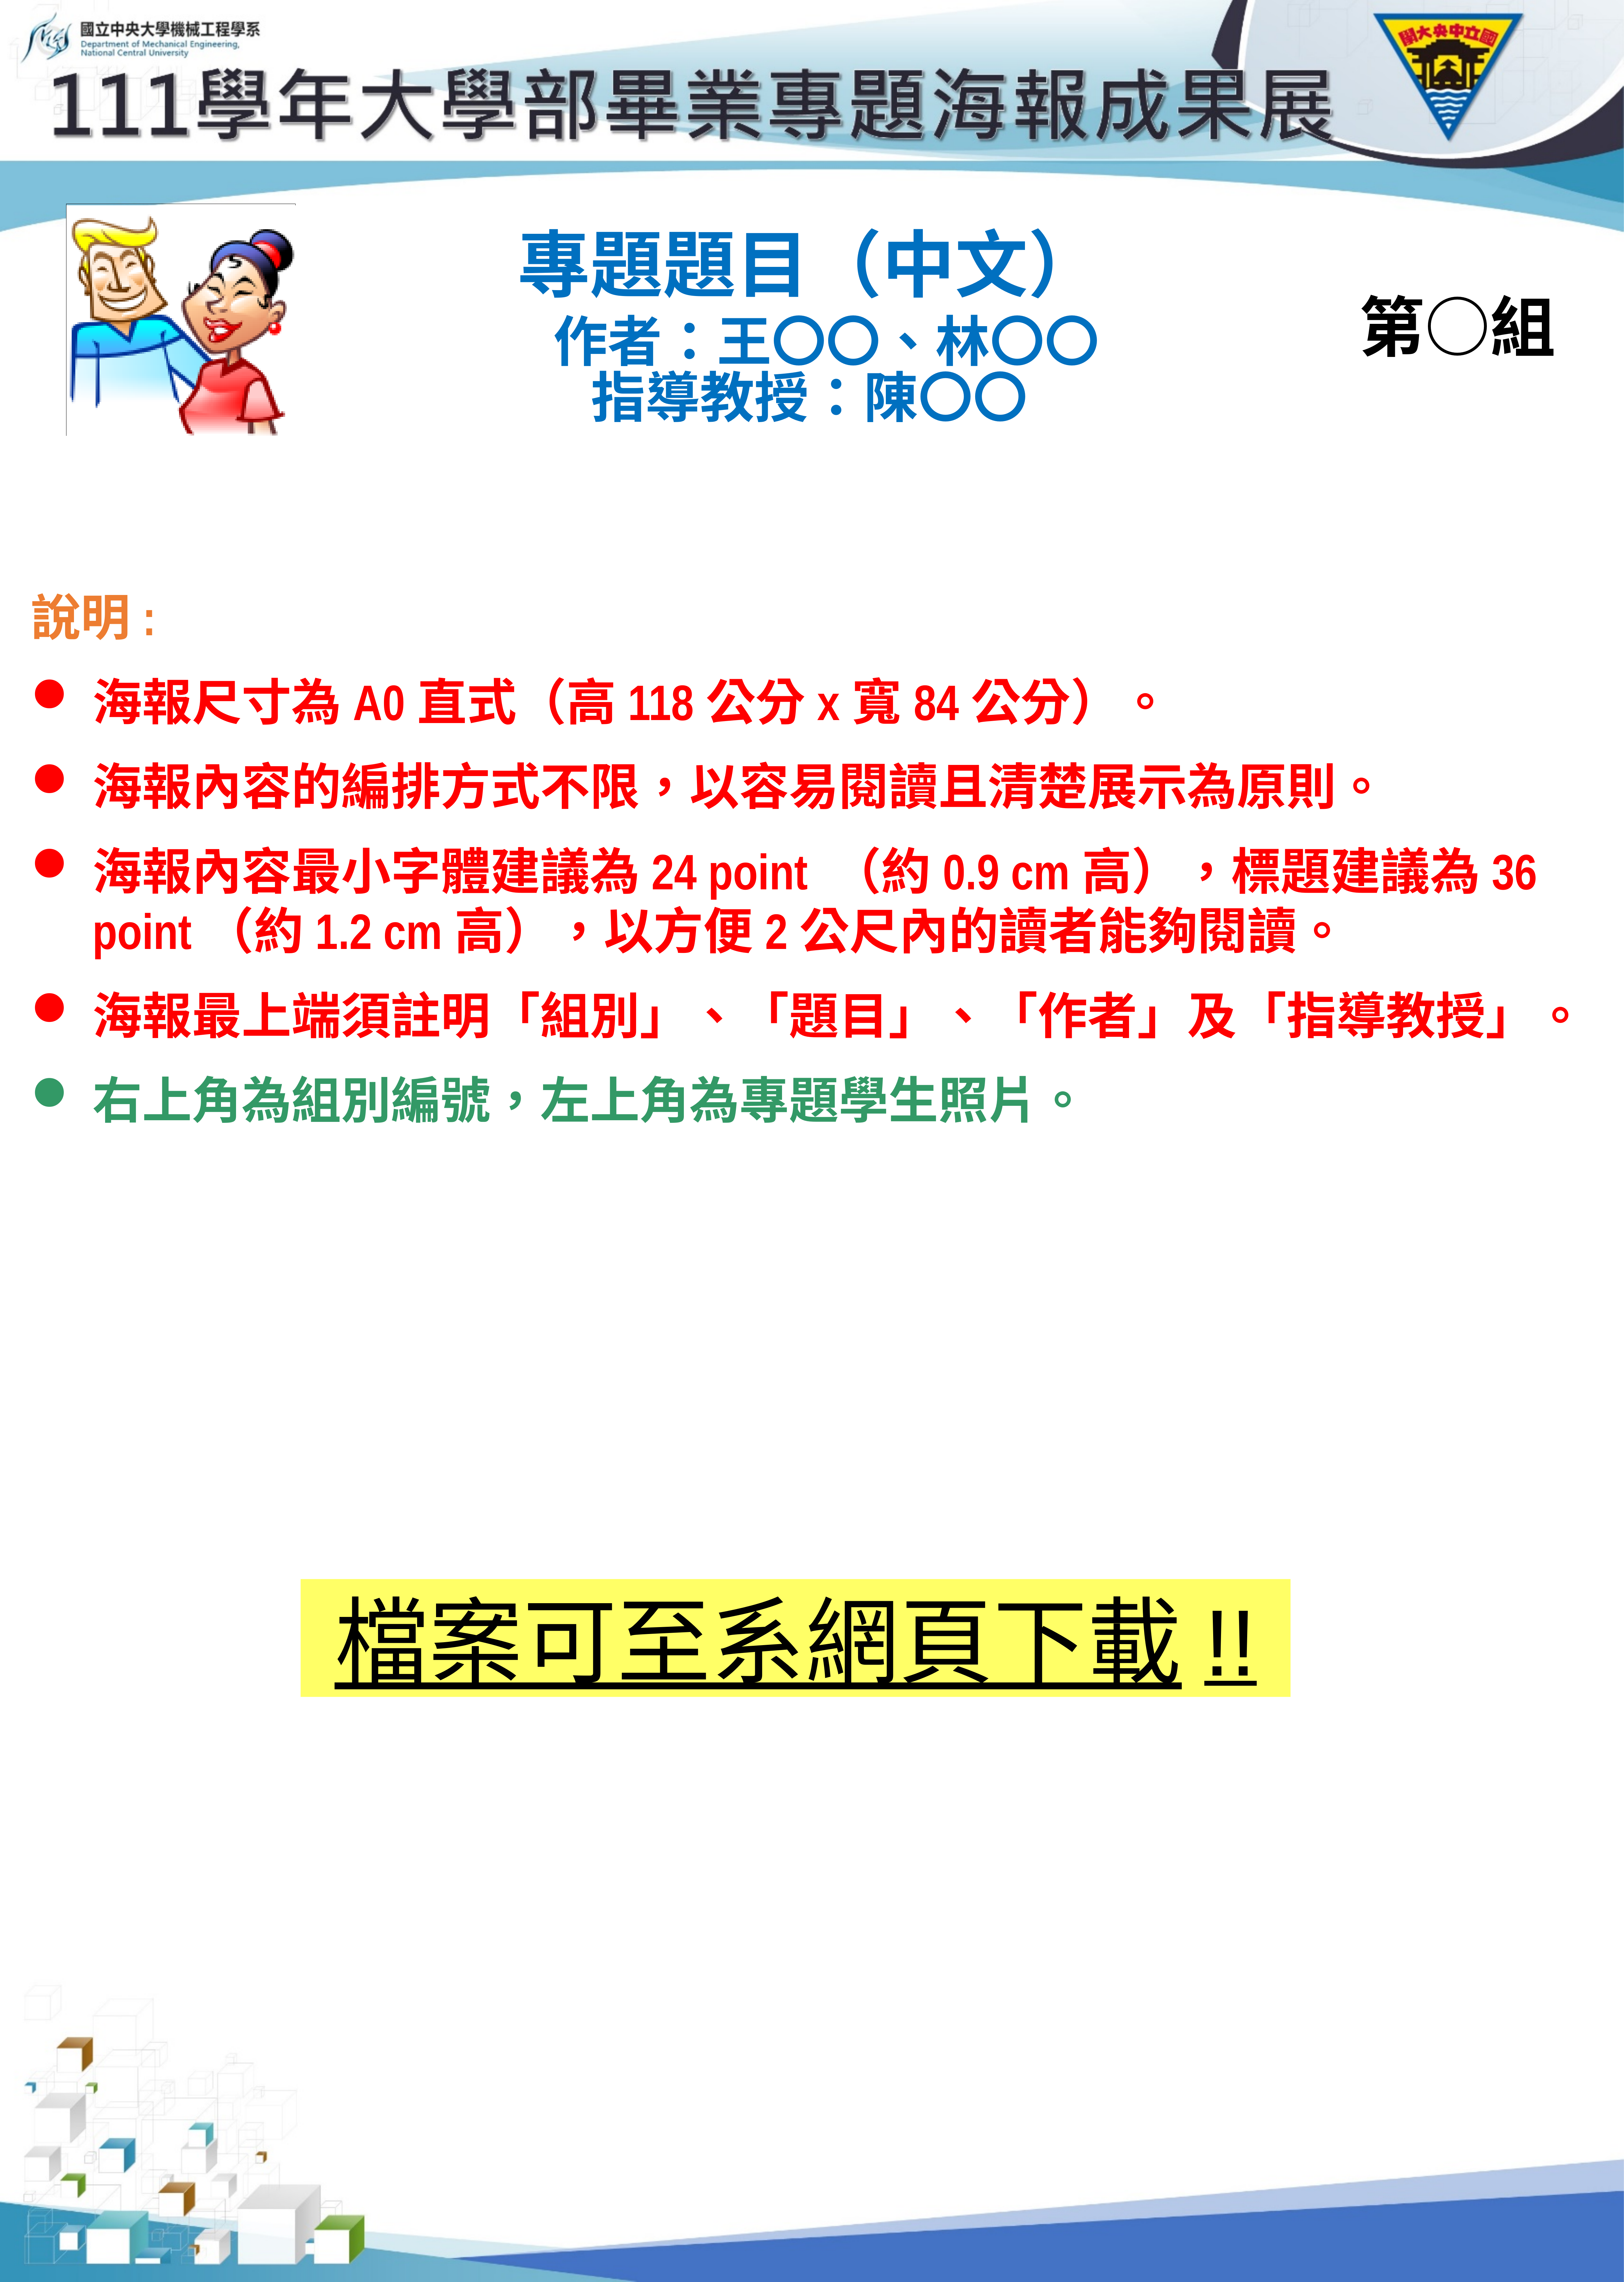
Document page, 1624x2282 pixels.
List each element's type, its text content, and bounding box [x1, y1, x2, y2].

text_box 檔案可至系網頁下載!! [301, 1579, 1291, 1697]
text_box 說明: 海報尺寸為A0直式（高118公分x寬84公分）。 海報內容的編排方式不限，以容易閱讀且清楚展示為原則。 海報內容最小字體建議為24 point （約0.9 cm高），標題建議為36 point（約1.2 cm高），以方便2公尺內的讀者能夠閱讀。 海報最上端須註明「組別」、「題目」、「作者」及「指導教授」。 右上角為組別編號，左上角為專題學生照片。 [25, 583, 1600, 1131]
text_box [66, 205, 1549, 458]
text_box Insert an identifiable Photo of Each researcher [66, 203, 296, 205]
picture [0, 0, 1624, 2282]
